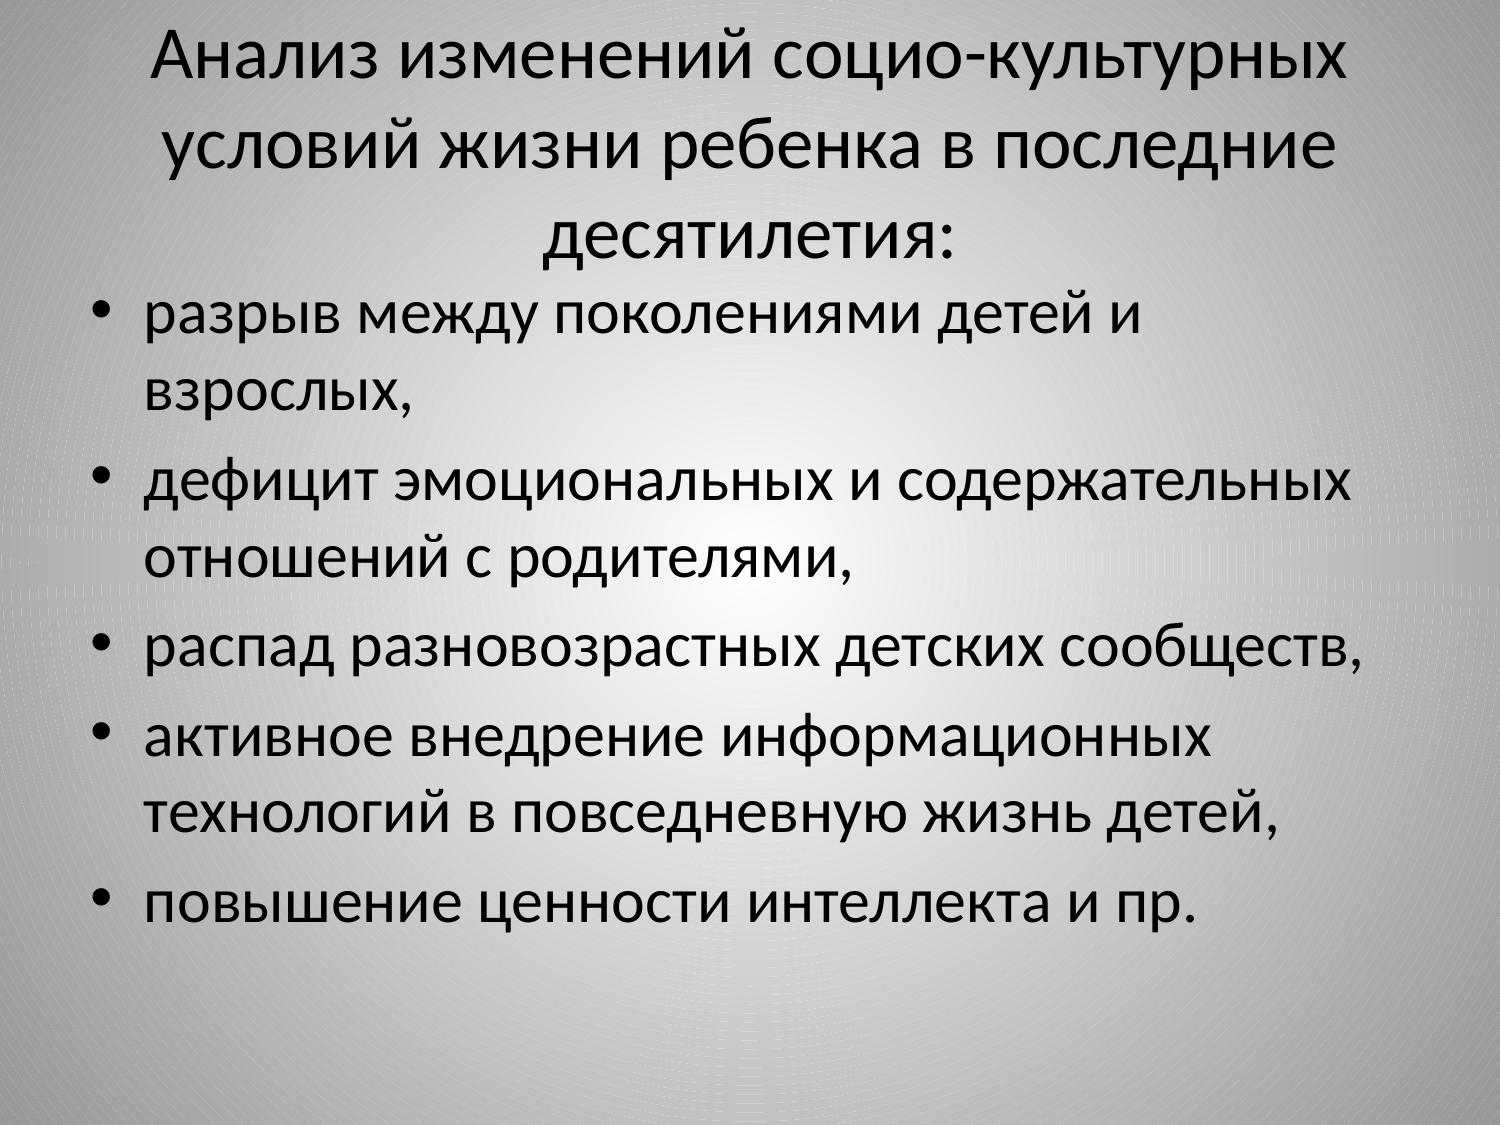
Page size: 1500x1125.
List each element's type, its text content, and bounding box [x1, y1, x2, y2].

list разрыв между поколениями детей и взрослых, дефицит эмоциональных и содержательных отношений с родителями, распад разновозрастных детских сообществ, активное внедрение информационных технологий в повседневную жизнь детей, повышение ценности интеллекта и пр. [75, 262, 1425, 1005]
title Анализ изменений социо-культурных условий жизни ребенка в последние десятилетия: [75, 45, 1425, 233]
